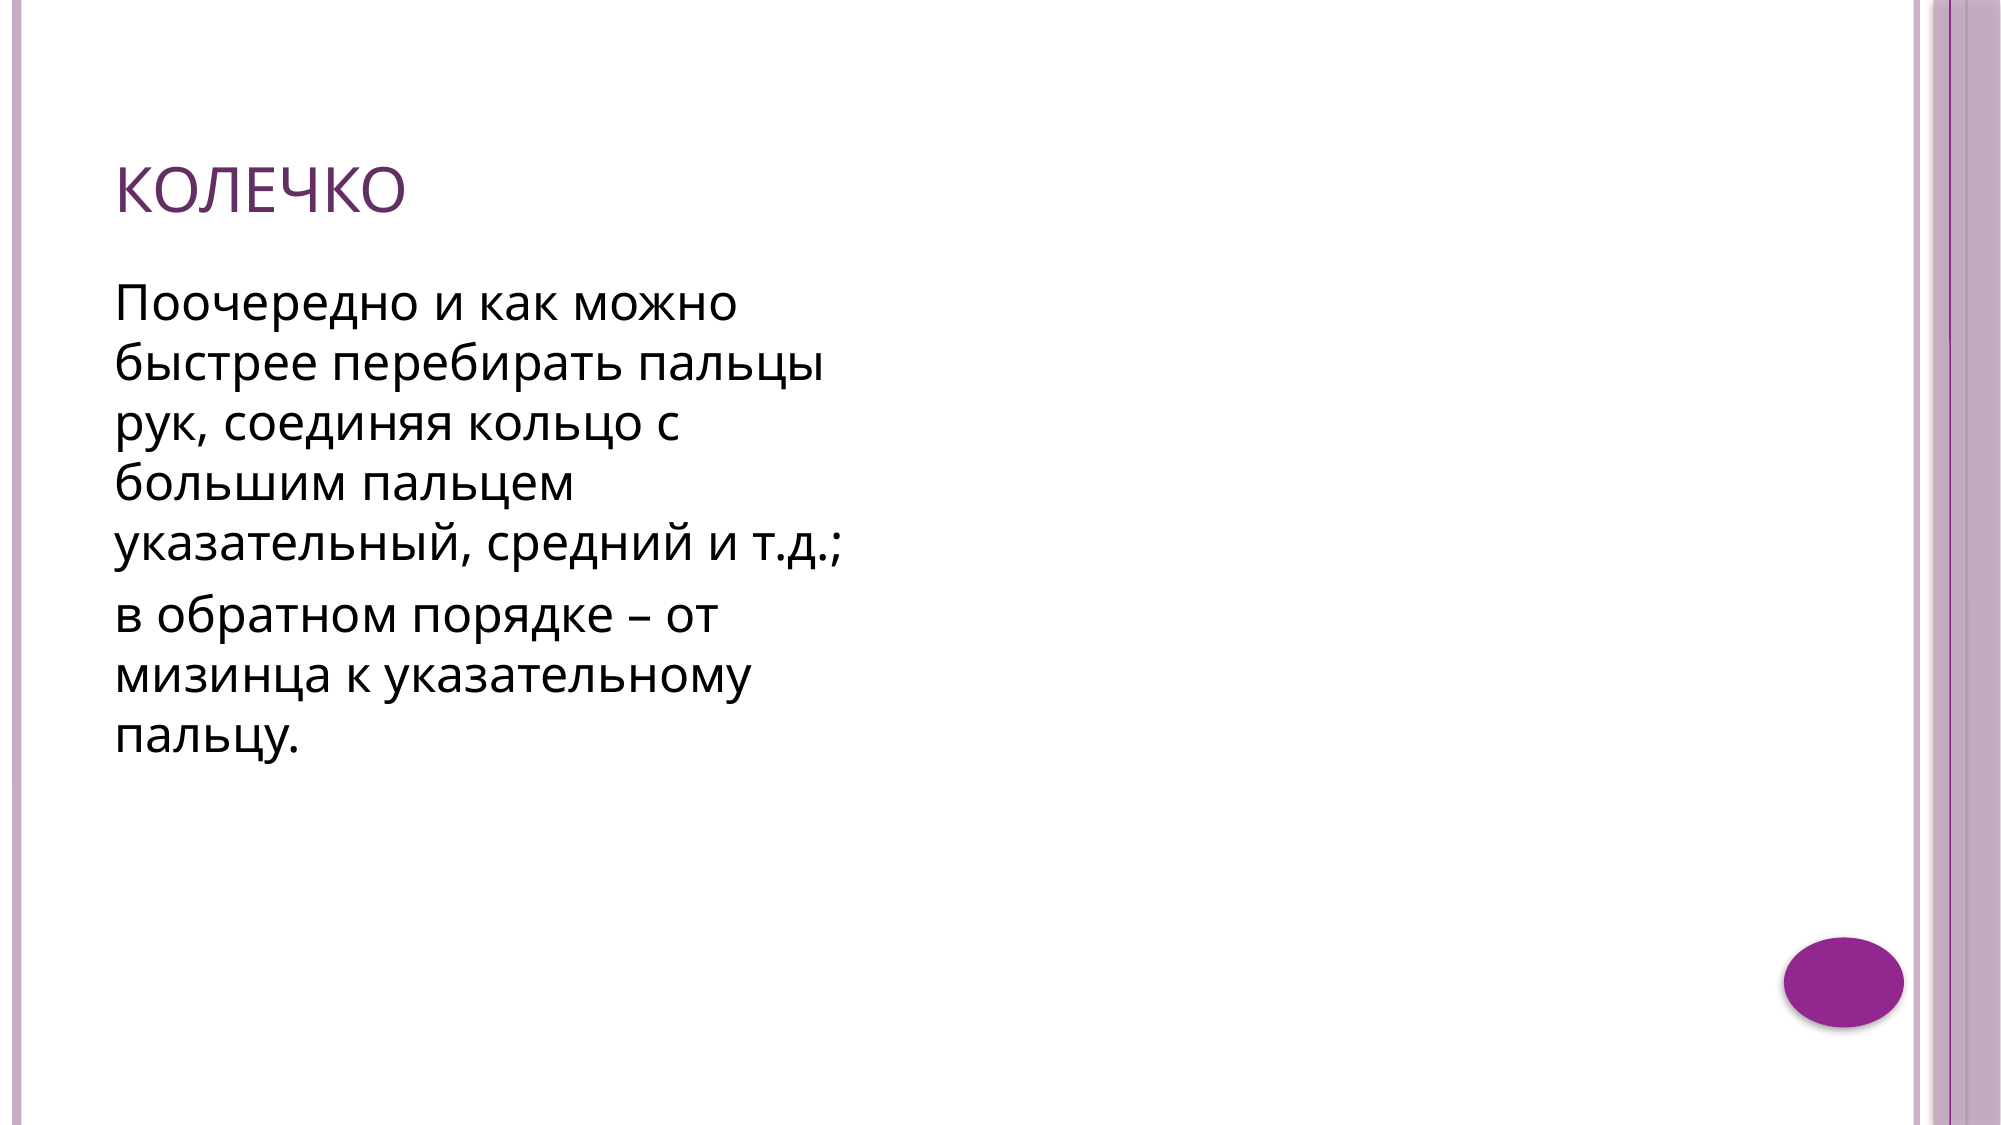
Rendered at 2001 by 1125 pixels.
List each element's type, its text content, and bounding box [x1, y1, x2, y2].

title Колечко [99, 45, 1734, 233]
list Поочередно и как можно быстрее перебирать пальцы рук, соединяя кольцо с большим пальцем указательный, средний и т.д.; в обратном порядке – от мизинца к указательному пальцу. [99, 262, 900, 1013]
